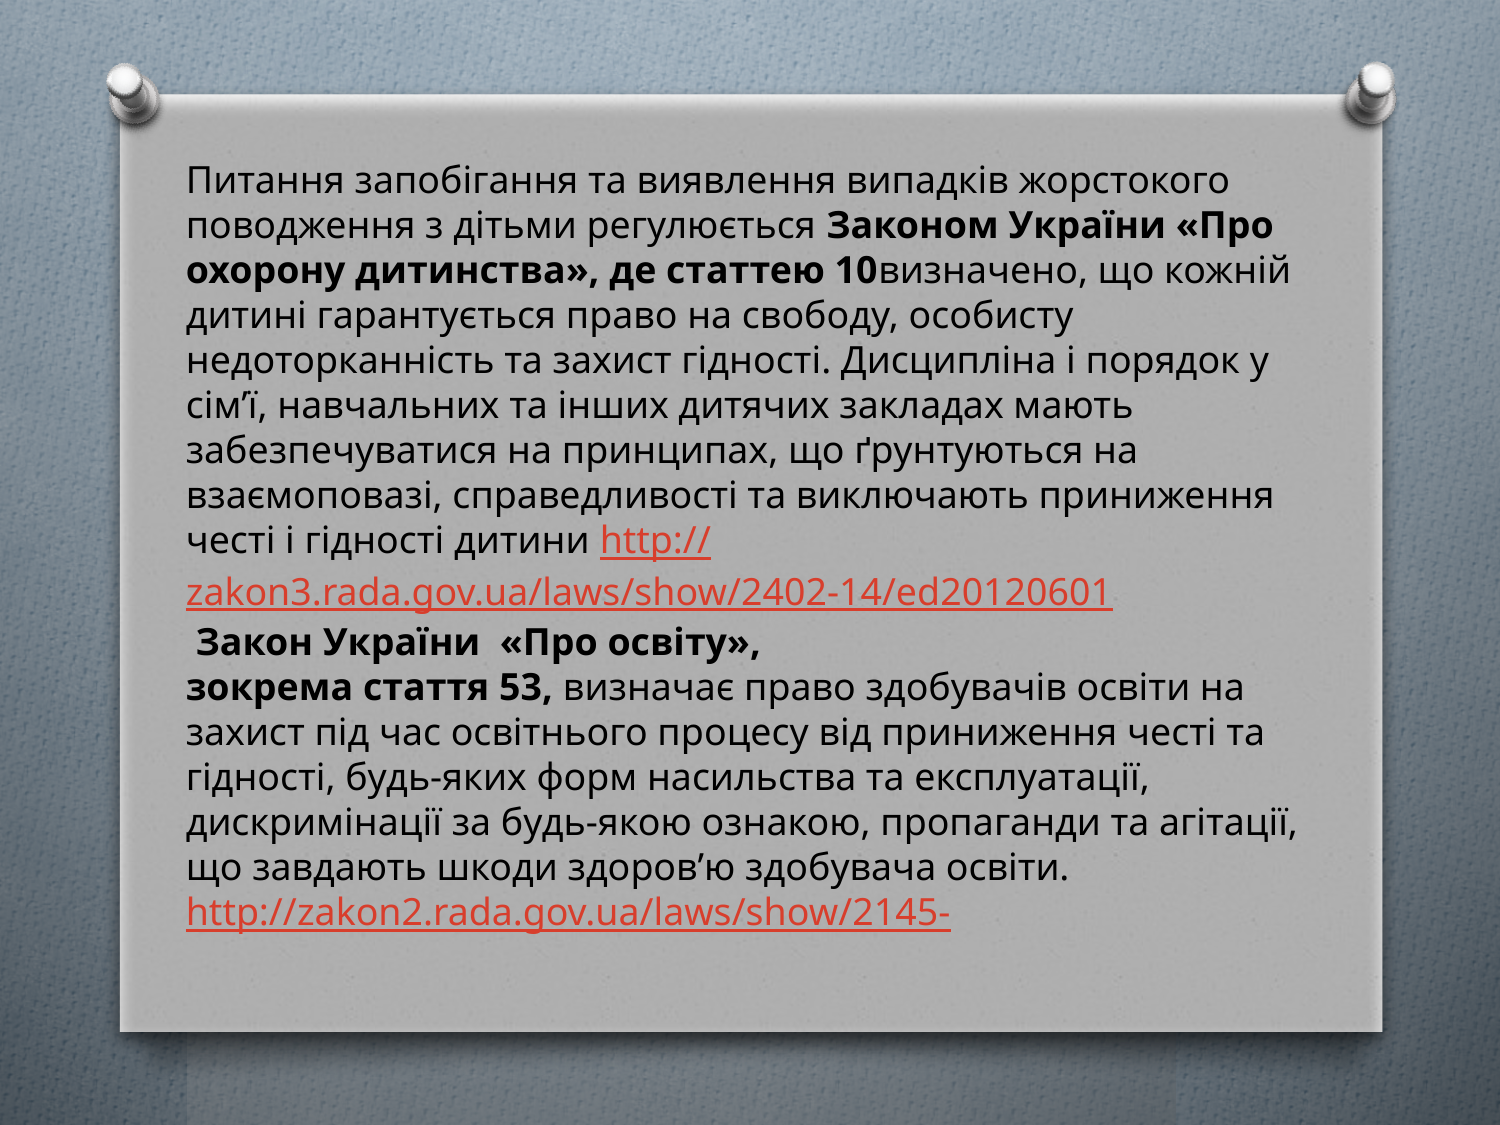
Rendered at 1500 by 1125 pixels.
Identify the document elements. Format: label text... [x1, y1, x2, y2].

picture [1317, 35, 1439, 156]
picture [75, 29, 198, 153]
text_box Питання запобігання та виявлення випадків жорстокого поводження з дітьми регулюється Законом України «Про охорону дитинства», де статтею 10визначено, що кожній дитині гарантується право на свободу, особисту недоторканність та захист гідності. Дисципліна і порядок у сім’ї, навчальних та інших дитячих закладах мають забезпечуватися на принципах, що ґрунтуються на взаємоповазі, справедливості та виключають приниження честі і гідності дитини http://zakon3.rada.gov.ua/laws/show/2402-14/ed20120601 Закон України «Про освіту», зокрема стаття 53, визначає право здобувачів освіти на захист під час освітнього процесу від приниження честі та гідності, будь-яких форм насильства та експлуатації, дискримінації за будь-якою ознакою, пропаганди та агітації, що завдають шкоди здоров’ю здобувача освіти. http://zakon2.rada.gov.ua/laws/show/2145- [171, 148, 1329, 992]
